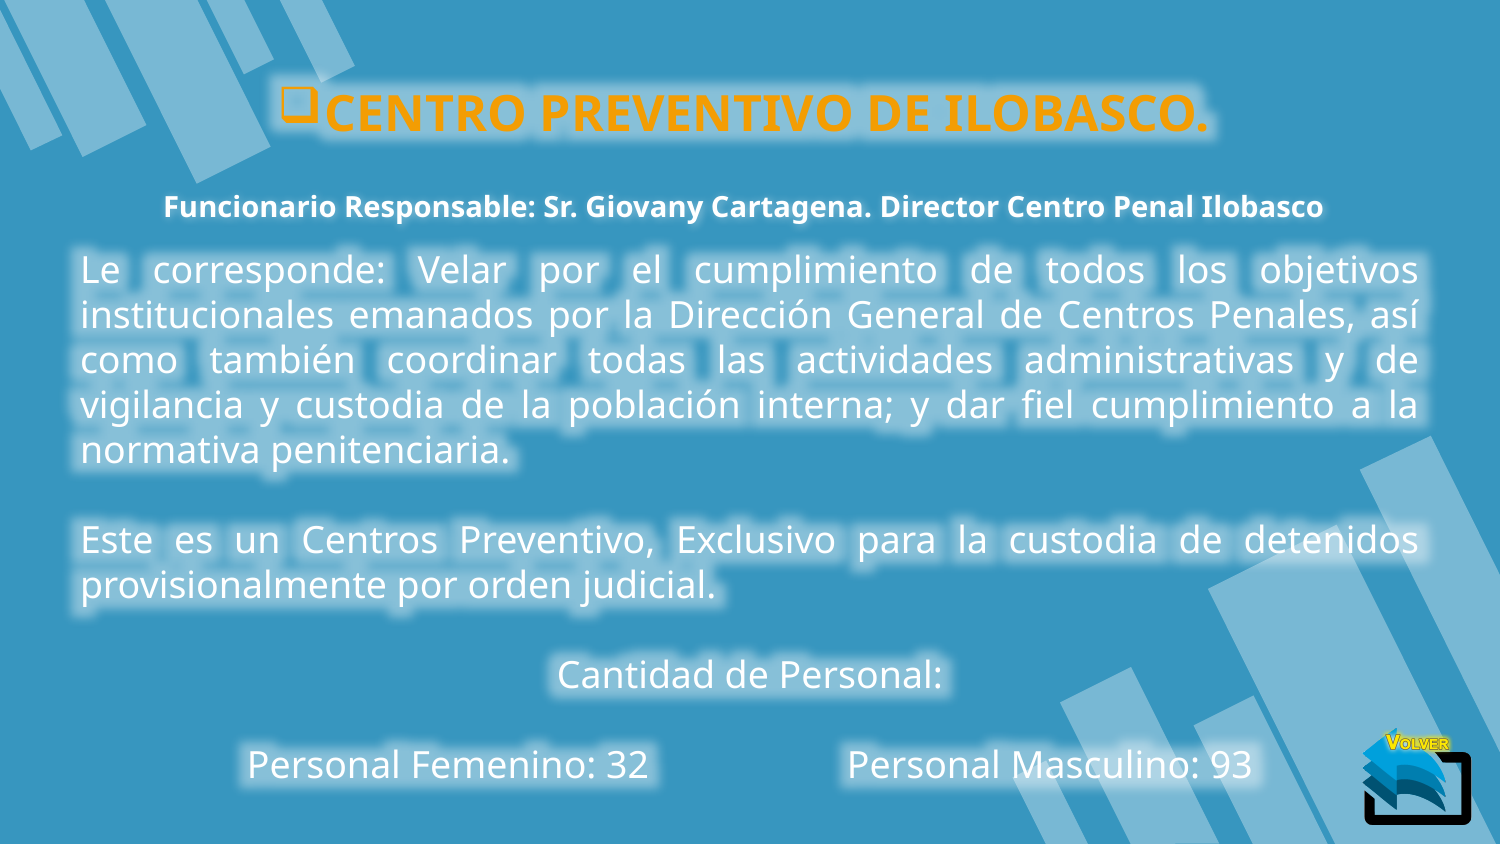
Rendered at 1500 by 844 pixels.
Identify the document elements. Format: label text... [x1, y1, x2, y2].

text_box CENTRO PREVENTIVO DE ILOBASCO. Le corresponde: Velar por el cumplimiento de todos los objetivos institucionales emanados por la Dirección General de Centros Penales, así como también coordinar todas las actividades administrativas y de vigilancia y custodia de la población interna; y dar fiel cumplimiento a la normativa penitenciaria. Este es un Centros Preventivo, Exclusivo para la custodia de detenidos provisionalmente por orden judicial. Cantidad de Personal: Personal Femenino: 32 Personal Masculino: 93 [64, 91, 1436, 777]
picture [1361, 726, 1472, 827]
text_box Funcionario Responsable: Sr. Giovany Cartagena. Director Centro Penal Ilobasco [76, 173, 1412, 245]
